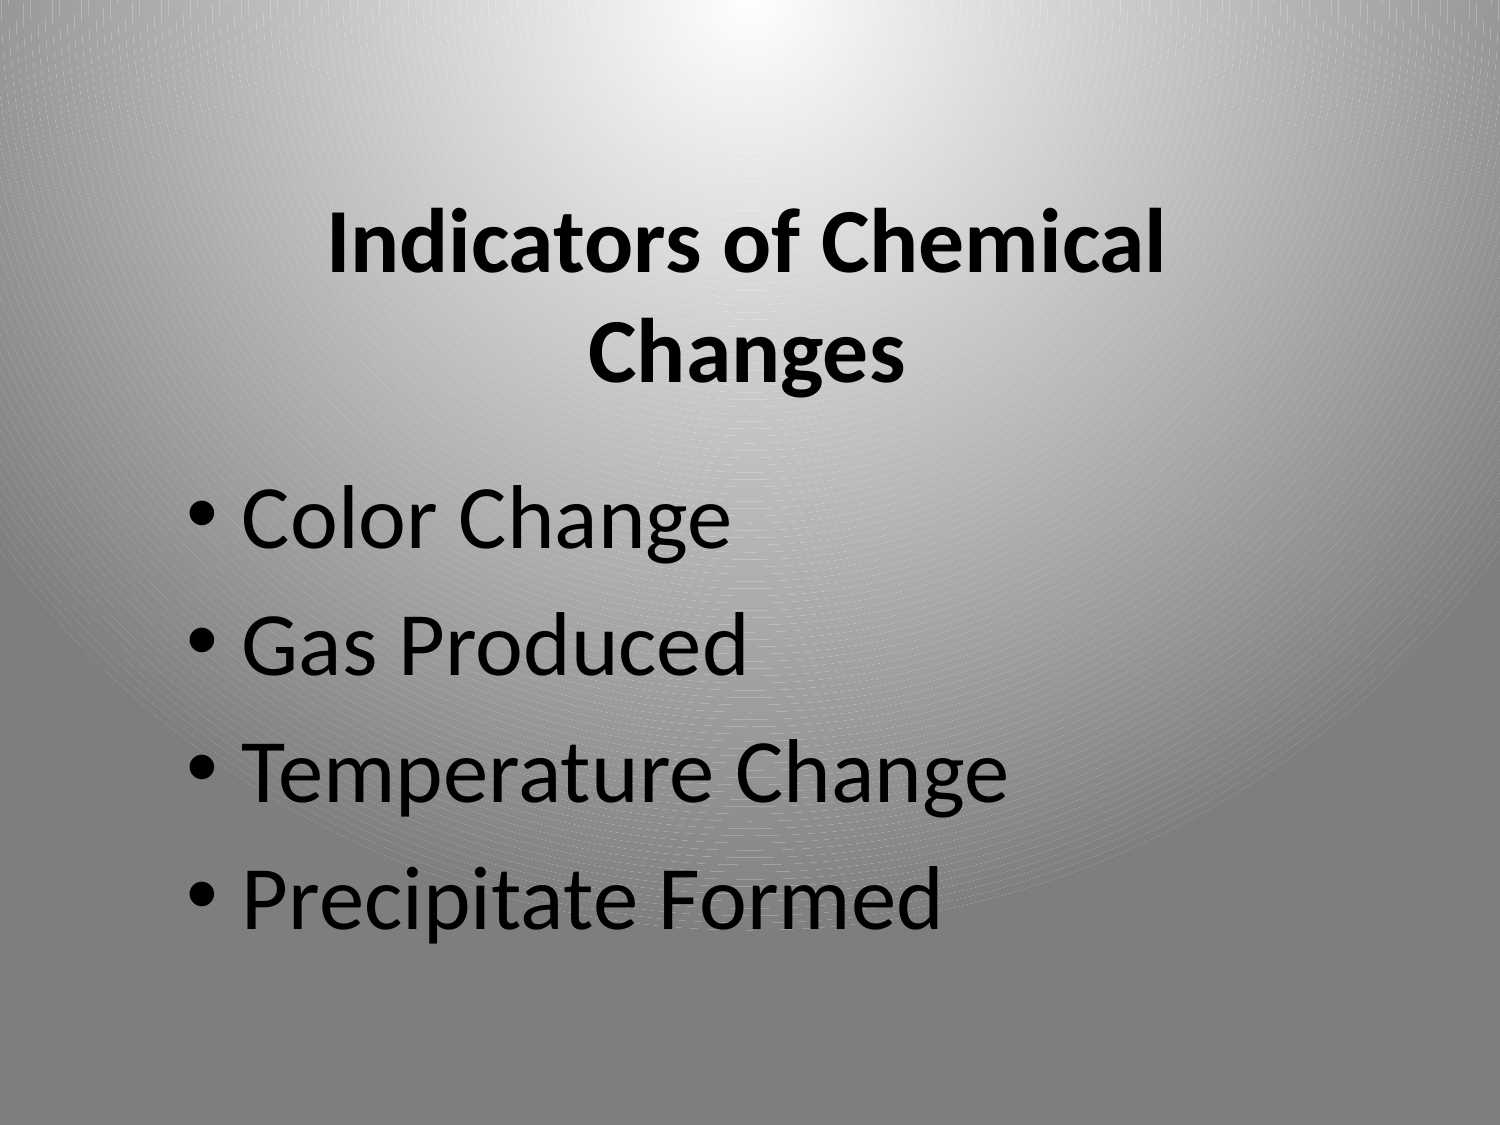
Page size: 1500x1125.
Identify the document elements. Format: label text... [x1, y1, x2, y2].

list Color Change Gas Produced Temperature Change Precipitate Formed [171, 450, 1283, 957]
title Indicators of Chemical Changes [171, 168, 1324, 413]
